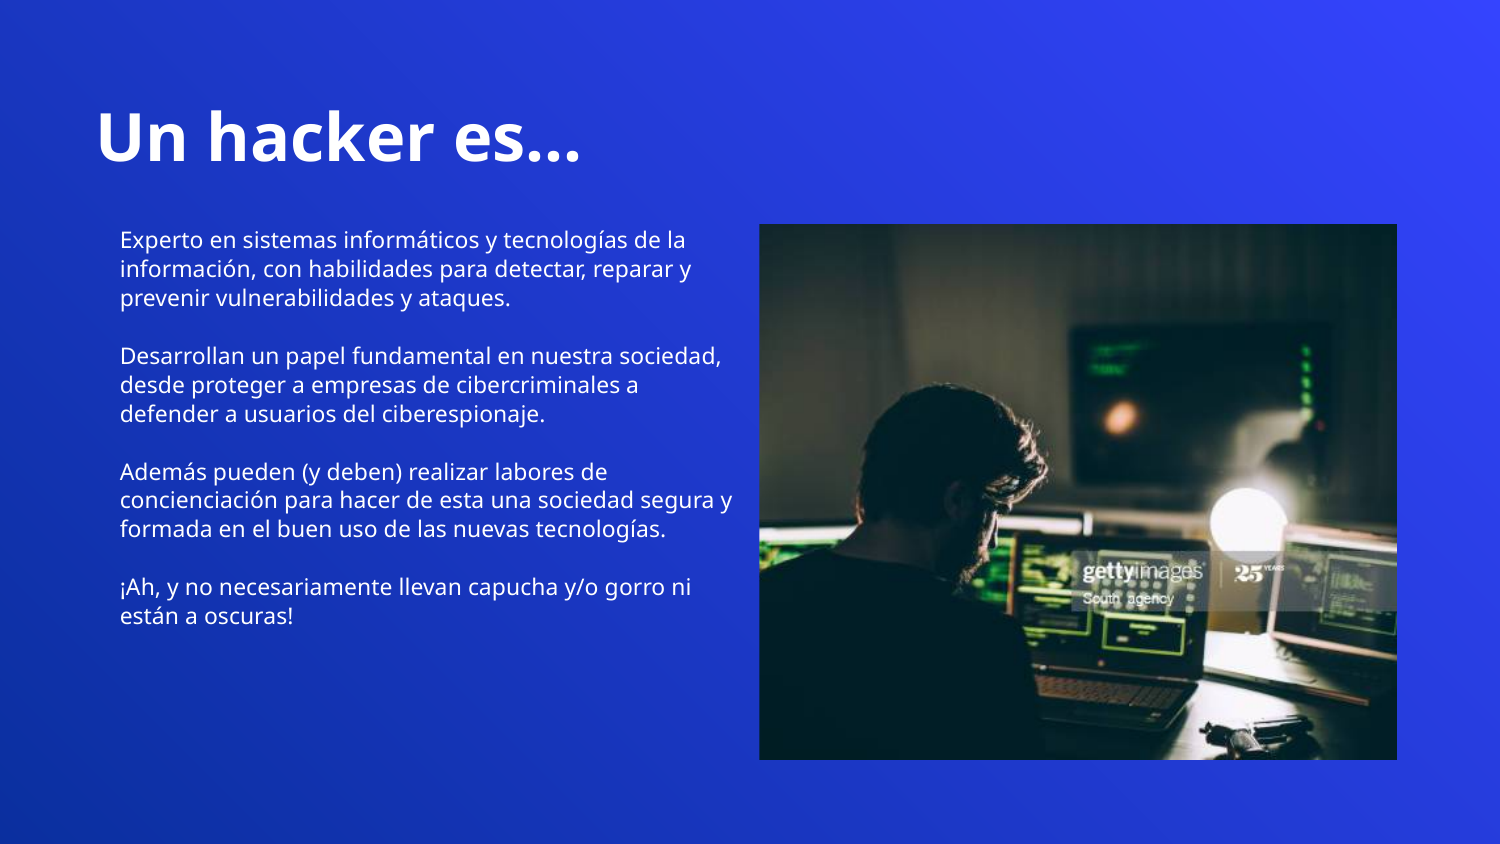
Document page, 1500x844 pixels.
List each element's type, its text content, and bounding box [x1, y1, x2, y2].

picture [759, 224, 1398, 761]
title Un hacker es… [95, 33, 1082, 175]
list Experto en sistemas informáticos y tecnologías de la información, con habilidades para detectar, reparar y prevenir vulnerabilidades y ataques. Desarrollan un papel fundamental en nuestra sociedad, desde proteger a empresas de cibercriminales a defender a usuarios del ciberespionaje. Además pueden (y deben) realizar labores de concienciación para hacer de esta una sociedad segura y formada en el buen uso de las nuevas tecnologías. ¡Ah, y no necesariamente llevan capucha y/o gorro ni están a oscuras! [103, 224, 741, 760]
